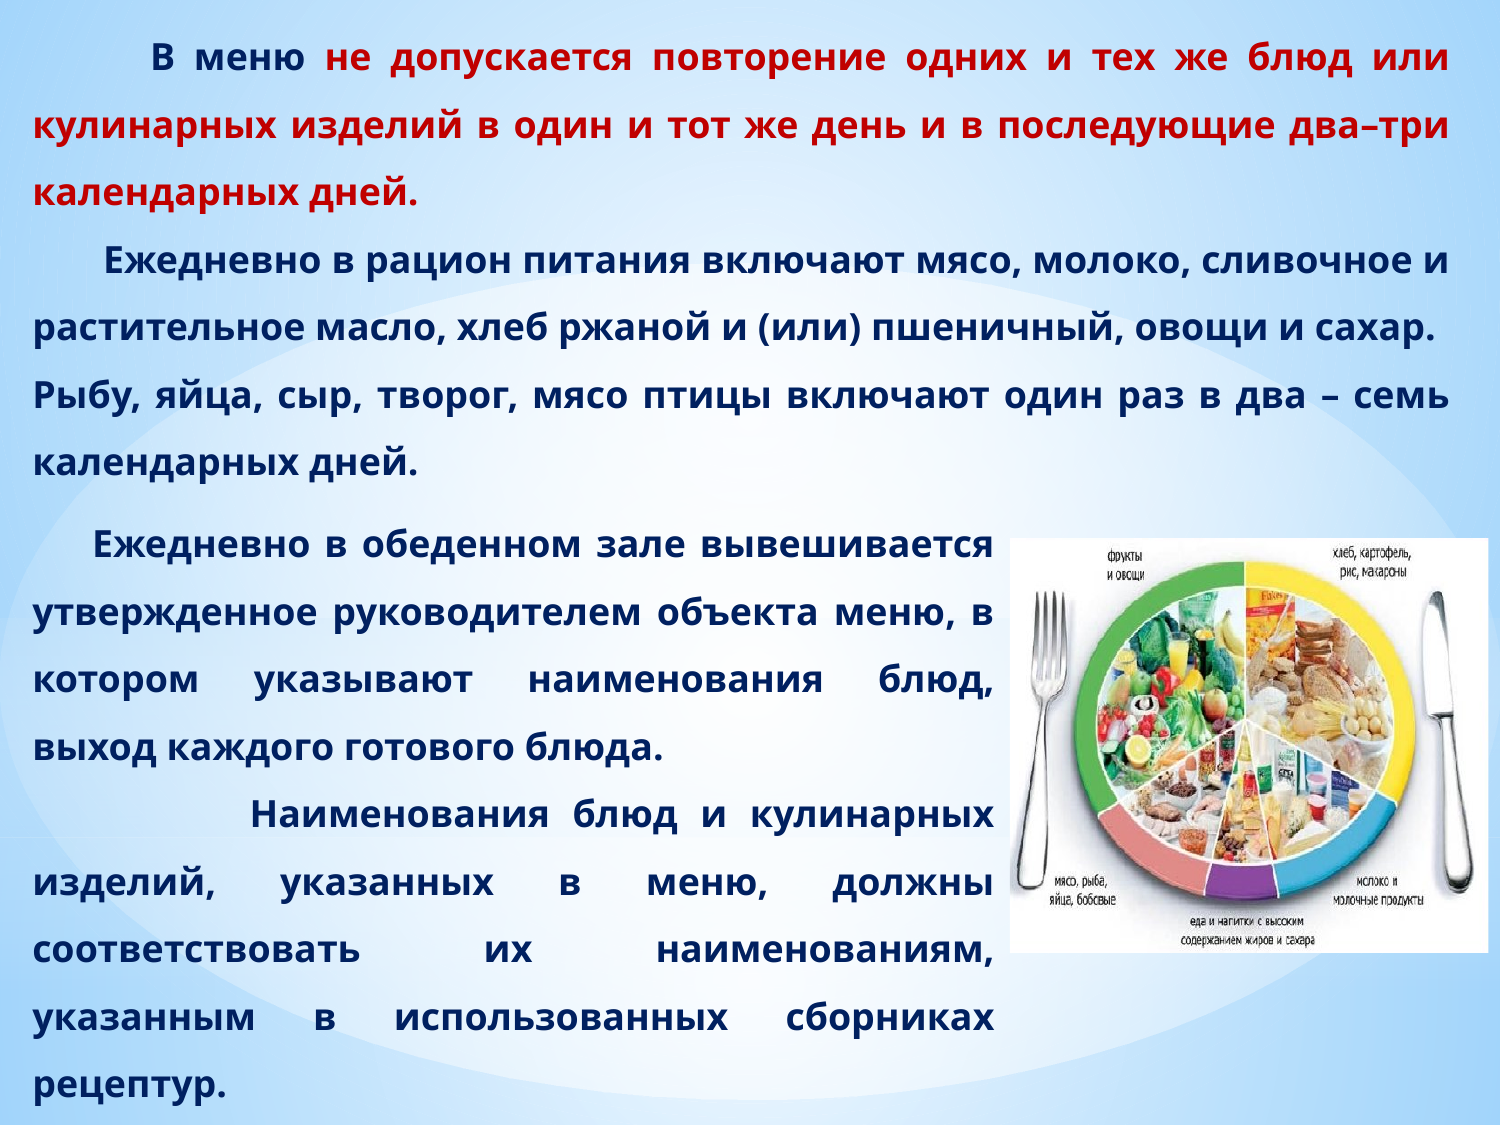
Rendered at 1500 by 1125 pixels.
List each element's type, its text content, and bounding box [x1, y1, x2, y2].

text_box В меню не допускается повторение одних и тех же блюд или кулинарных изделий в один и тот же день и в последующие два–три календарных дней. Ежедневно в рацион питания включают мясо, молоко, сливочное и растительное масло, хлеб ржаной и (или) пшеничный, овощи и сахар. Рыбу, яйца, сыр, творог, мясо птицы включают один раз в два – семь календарных дней. [17, 3, 1466, 491]
text_box Ежедневно в обеденном зале вывешивается утвержденное руководителем объекта меню, в котором указывают наименования блюд, выход каждого готового блюда. Наименования блюд и кулинарных изделий, указанных в меню, должны соответствовать их наименованиям, указанным в использованных сборниках рецептур. [17, 490, 1010, 1113]
picture [1009, 538, 1489, 953]
